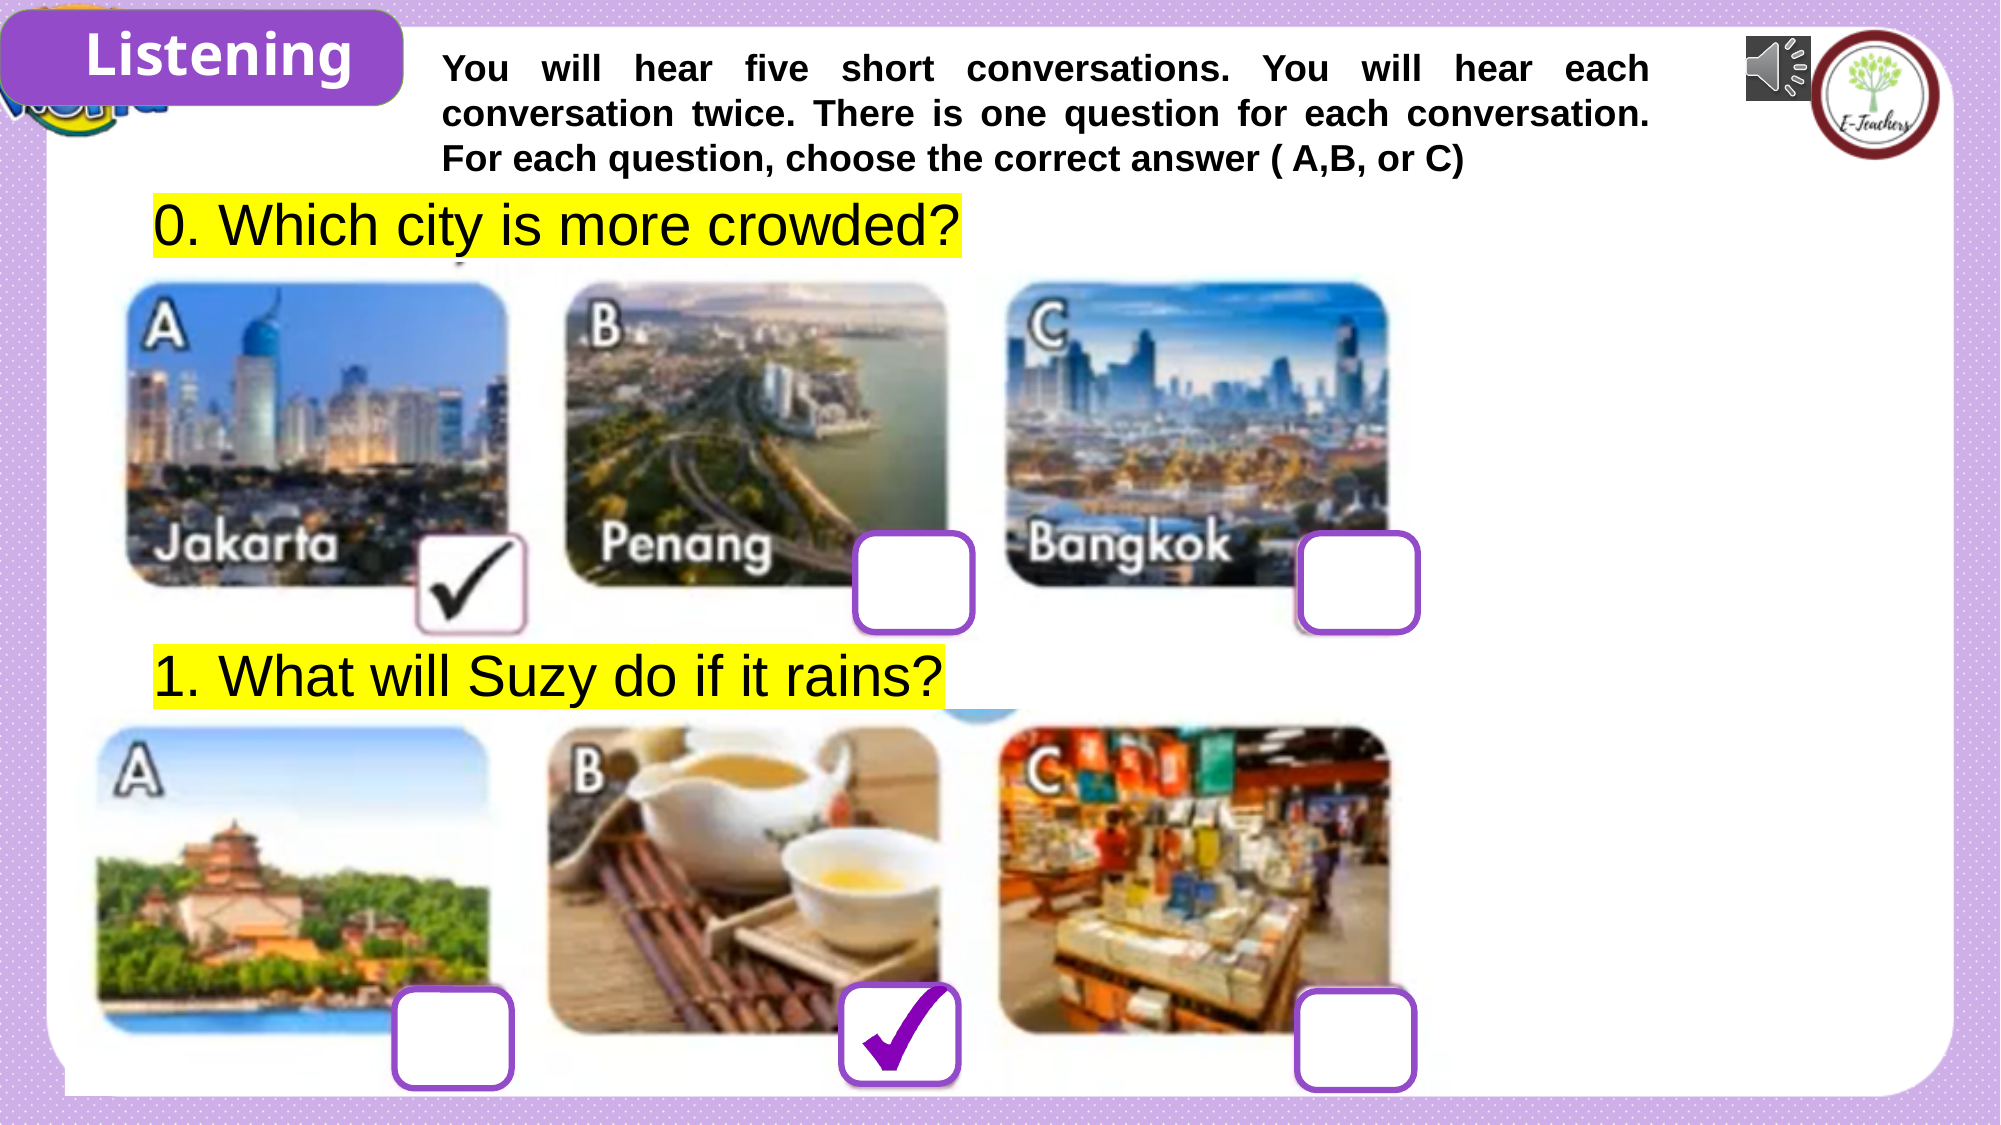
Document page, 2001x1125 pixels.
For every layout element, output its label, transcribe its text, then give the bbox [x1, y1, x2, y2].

text_box 0. Which city is more crowded? [138, 179, 1378, 261]
text_box You will hear five short conversations. You will hear each conversation twice. There is one question for each conversation. For each question, choose the correct answer ( A,B, or C) [426, 36, 1666, 187]
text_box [64, 261, 1452, 1096]
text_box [0, 9, 404, 106]
picture [0, 0, 2001, 1125]
